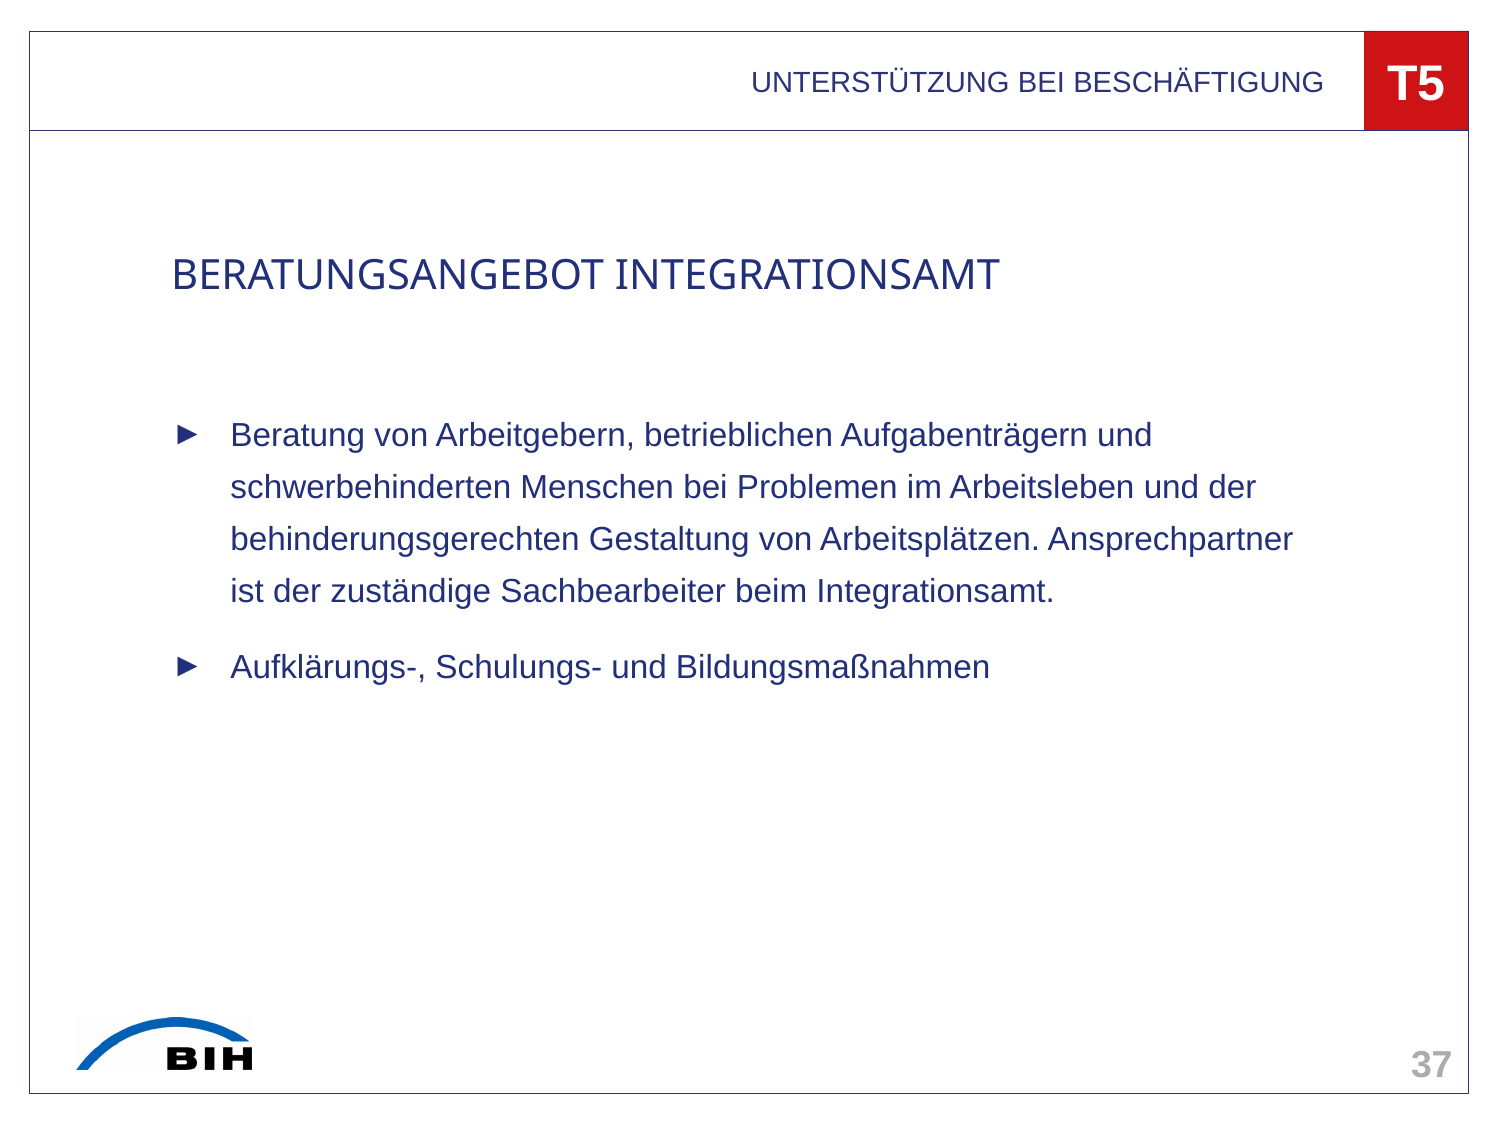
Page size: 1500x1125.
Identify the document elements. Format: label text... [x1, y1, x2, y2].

title BERATUNGSANGEBOT INTEGRATIONSAMT [171, 253, 1316, 353]
list Beratung von Arbeitgebern, betrieblichen Aufgabenträgern und schwerbehinderten Menschen bei Problemen im Arbeitsleben und der behinderungsgerechten Gestaltung von Arbeitsplätzen. Ansprechpartner ist der zuständige Sachbearbeiter beim Integrationsamt. Aufklärungs-, Schulungs- und Bildungsmaßnahmen [171, 401, 1317, 992]
list T5 [1364, 30, 1469, 130]
picture [76, 1017, 252, 1070]
list UNTERSTÜTZUNG BEI BESCHÄFTIGUNG [29, 30, 1364, 130]
slide_number 37 [1130, 1032, 1468, 1093]
